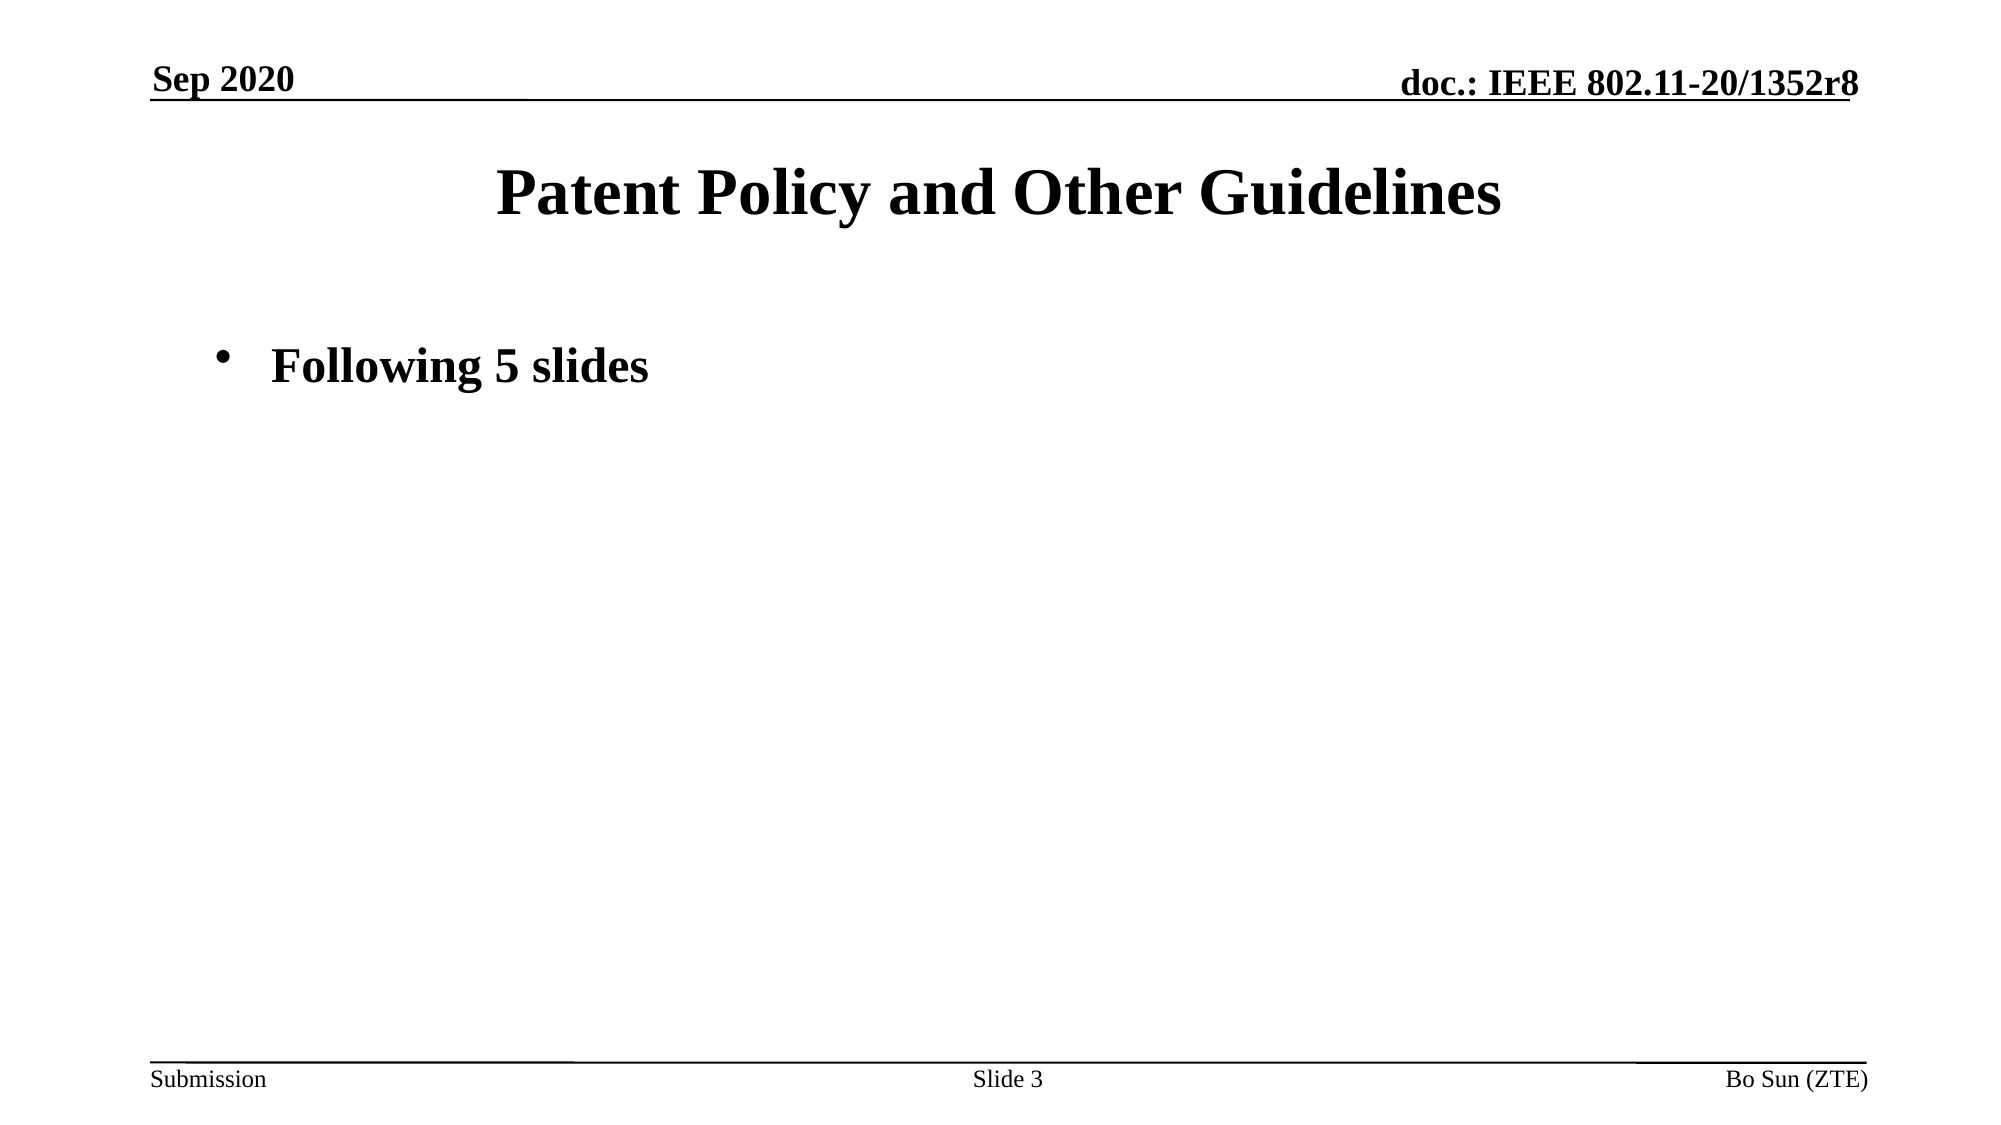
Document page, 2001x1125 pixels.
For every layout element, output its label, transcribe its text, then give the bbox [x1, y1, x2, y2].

footer Bo Sun (ZTE) [1171, 1061, 1869, 1093]
text_box Patent Policy and Other Guidelines [200, 100, 1800, 276]
text_box Following 5 slides [200, 324, 1800, 1000]
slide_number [152, 54, 563, 100]
slide_number Slide 3 [949, 1061, 1067, 1123]
